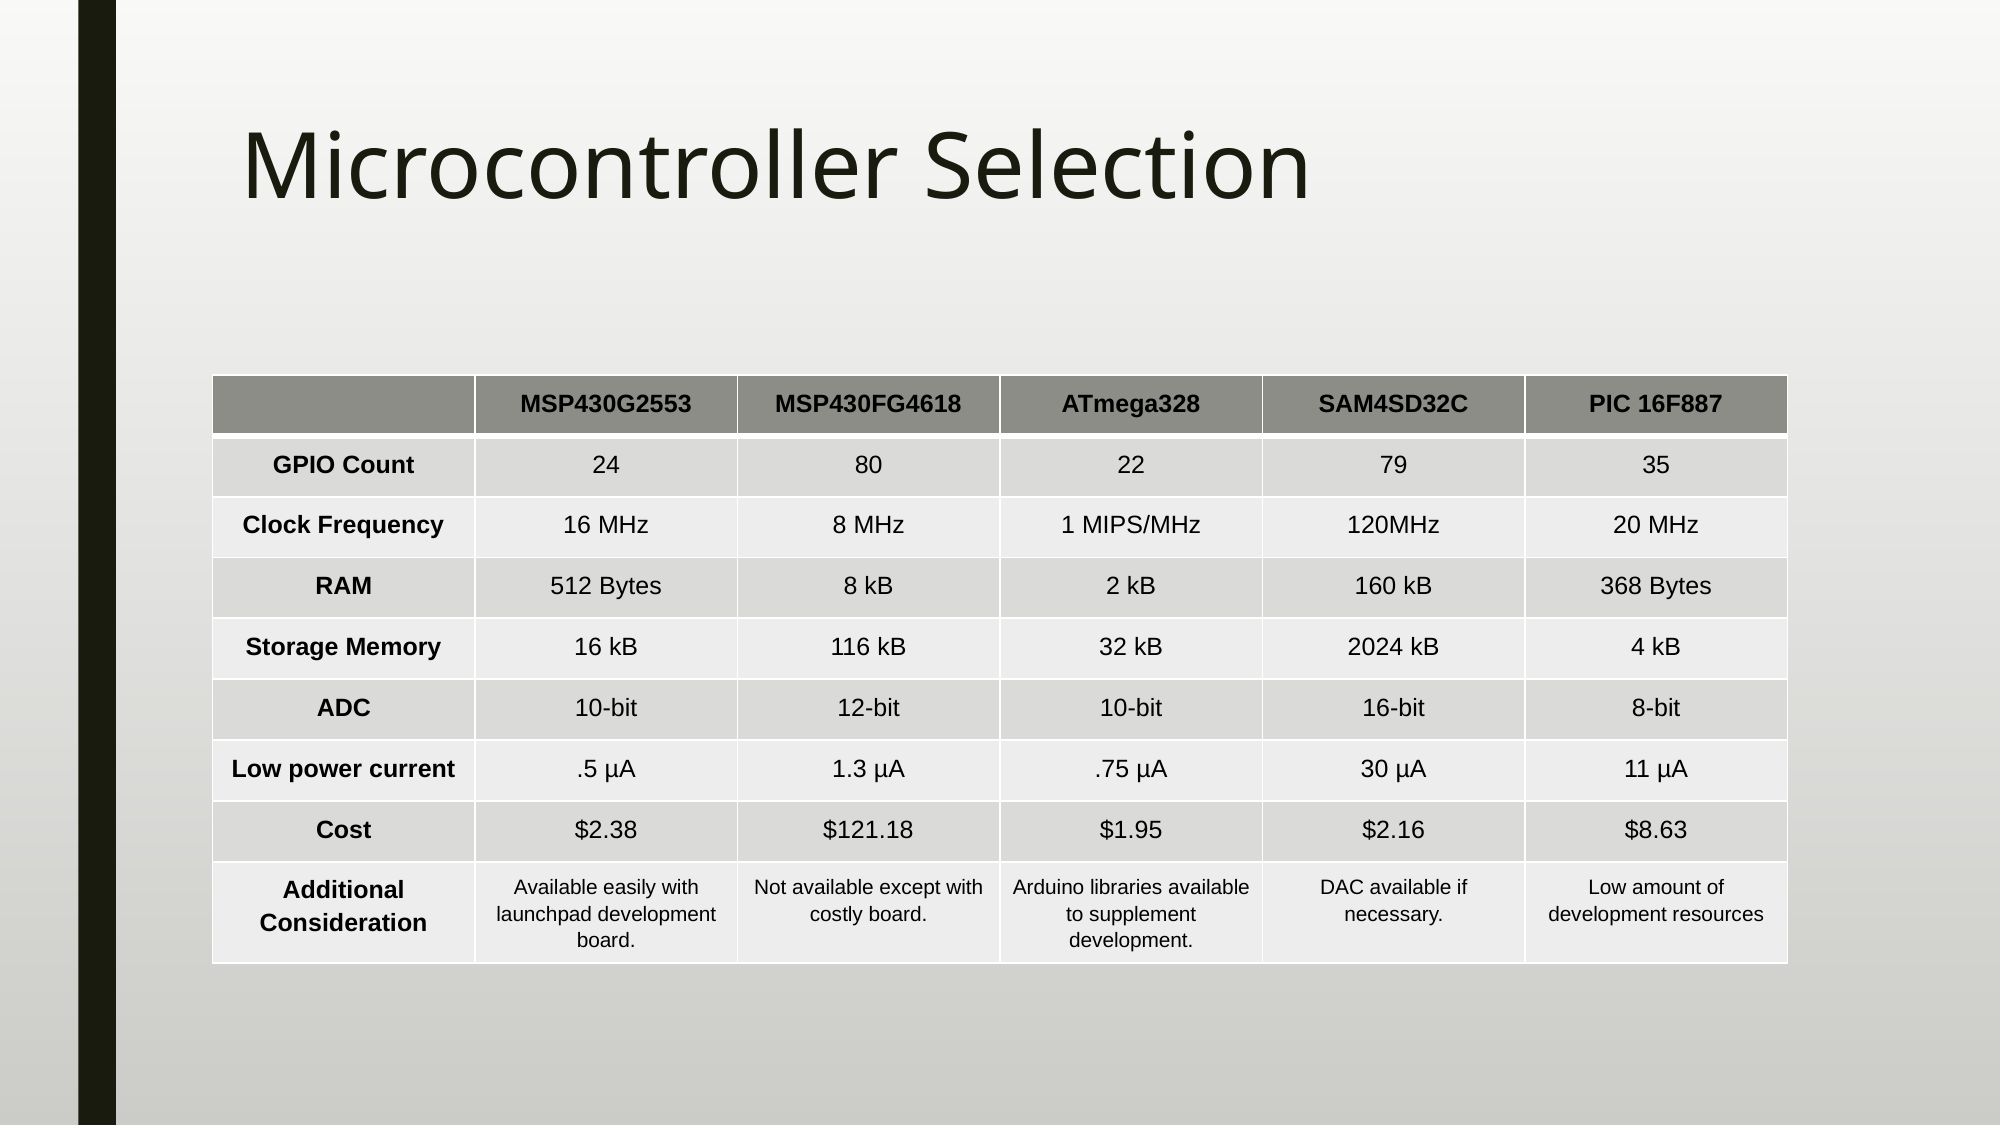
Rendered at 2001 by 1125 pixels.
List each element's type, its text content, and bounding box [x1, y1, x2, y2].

table_cell Not available except with costly board. [738, 863, 999, 962]
table_header PIC 16F887 [1526, 376, 1787, 433]
table_cell $2.16 [1263, 802, 1524, 861]
table_cell 8 MHz [738, 498, 999, 557]
table_cell $1.95 [1001, 802, 1262, 861]
table_cell Low power current [213, 741, 474, 800]
table_cell 16 MHz [476, 498, 737, 557]
table_cell 2024 kB [1263, 619, 1524, 678]
table_header [213, 376, 474, 433]
table_cell RAM [213, 558, 474, 617]
table_cell 8 kB [738, 558, 999, 617]
table_cell 22 [1001, 439, 1262, 496]
table_cell 11 µA [1526, 741, 1787, 800]
table_cell 1.3 µA [738, 741, 999, 800]
table_cell 80 [738, 439, 999, 496]
table_header SAM4SD32C [1263, 376, 1524, 433]
table_cell ADC [213, 680, 474, 739]
table_cell $121.18 [738, 802, 999, 861]
table_cell .5 µA [476, 741, 737, 800]
table_cell 116 kB [738, 619, 999, 678]
table_cell Low amount of development resources [1526, 863, 1787, 962]
table_cell 160 kB [1263, 558, 1524, 617]
table_header MSP430G2553 [476, 376, 737, 433]
table_cell Cost [213, 802, 474, 861]
table_cell 16 kB [476, 619, 737, 678]
table_cell 10-bit [1001, 680, 1262, 739]
table_header MSP430FG4618 [738, 376, 999, 433]
table_cell 16-bit [1263, 680, 1524, 739]
table_cell 368 Bytes [1526, 558, 1787, 617]
table_cell 32 kB [1001, 619, 1262, 678]
table_cell 512 Bytes [476, 558, 737, 617]
table_cell 4 kB [1526, 619, 1787, 678]
table_cell .75 µA [1001, 741, 1262, 800]
table_cell 79 [1263, 439, 1524, 496]
table_cell 30 µA [1263, 741, 1524, 800]
title Microcontroller Selection [225, 112, 1800, 357]
table_cell 12-bit [738, 680, 999, 739]
table_cell 1 MIPS/MHz [1001, 498, 1262, 557]
table_cell Storage Memory [213, 619, 474, 678]
table_cell Available easily with launchpad development board. [476, 863, 737, 962]
table_header ATmega328 [1001, 376, 1262, 433]
table_cell 20 MHz [1526, 498, 1787, 557]
table_cell 35 [1526, 439, 1787, 496]
table_cell 2 kB [1001, 558, 1262, 617]
table_cell 10-bit [476, 680, 737, 739]
table_cell 24 [476, 439, 737, 496]
table_cell GPIO Count [213, 439, 474, 496]
table_cell Clock Frequency [213, 498, 474, 557]
table_cell DAC available if necessary. [1263, 863, 1524, 962]
table_cell $8.63 [1526, 802, 1787, 861]
table_cell Arduino libraries available to supplement development. [1001, 863, 1262, 962]
table_cell 120MHz [1263, 498, 1524, 557]
table_cell Additional Consideration [213, 863, 474, 962]
table_cell $2.38 [476, 802, 737, 861]
table_cell 8-bit [1526, 680, 1787, 739]
